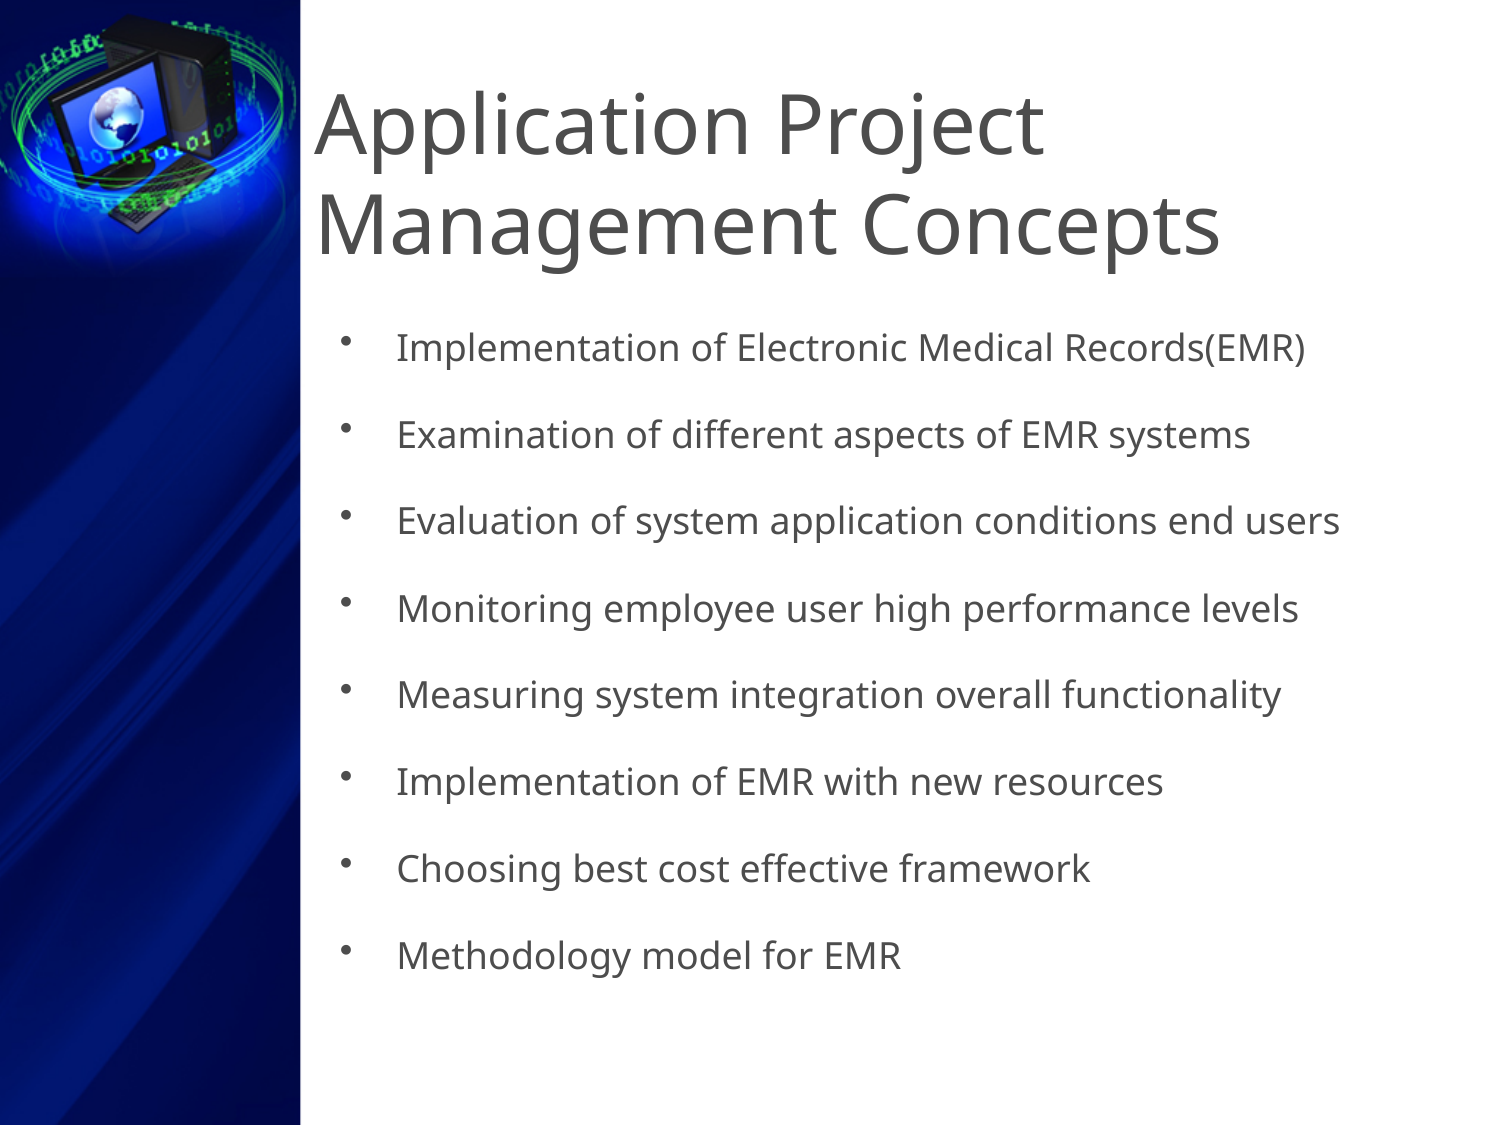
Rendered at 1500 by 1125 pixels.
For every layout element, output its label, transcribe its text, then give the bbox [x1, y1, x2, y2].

picture [0, 0, 1500, 1125]
title Application Project Management Concepts [299, 112, 1353, 230]
list Implementation of Electronic Medical Records(EMR) Examination of different aspects of EMR systems Evaluation of system application conditions end users Monitoring employee user high performance levels Measuring system integration overall functionality Implementation of EMR with new resources Choosing best cost effective framework Methodology model for EMR [324, 324, 1463, 1100]
